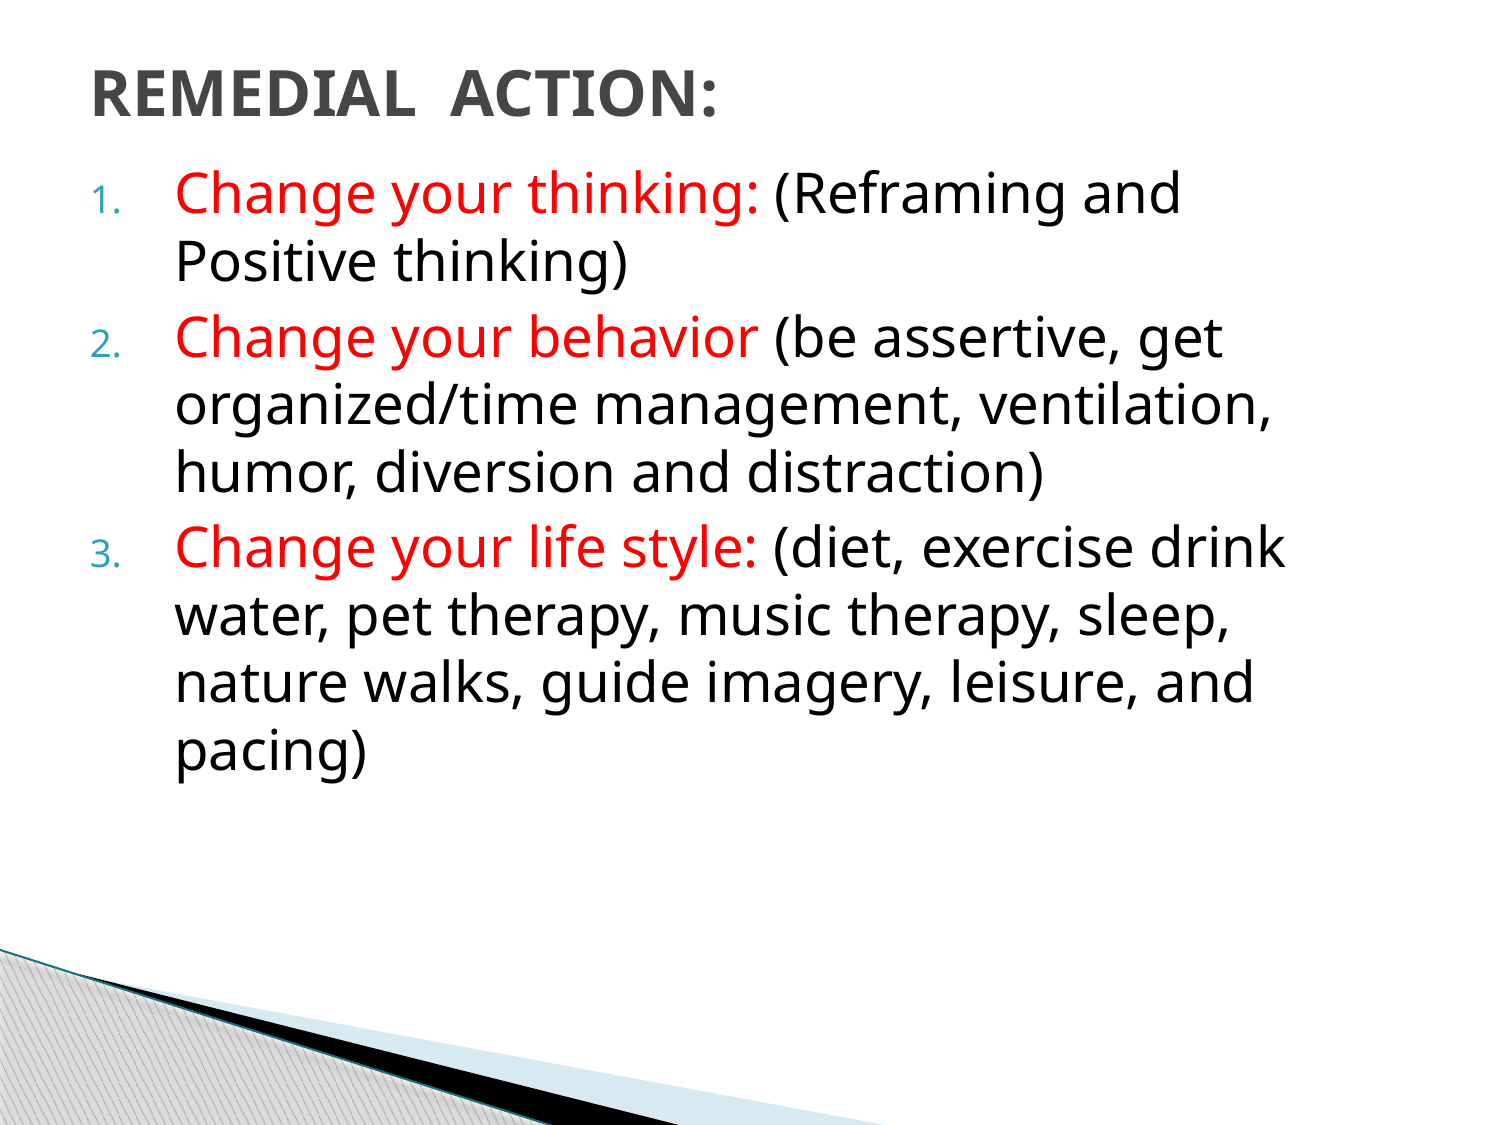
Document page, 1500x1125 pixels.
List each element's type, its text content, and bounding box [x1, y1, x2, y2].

list Change your thinking: (Reframing and Positive thinking) Change your behavior (be assertive, get organized/time management, ventilation, humor, diversion and distraction) Change your life style: (diet, exercise drink water, pet therapy, music therapy, sleep, nature walks, guide imagery, leisure, and pacing) [75, 149, 1425, 1005]
title REMEDIAL ACTION: [75, 45, 1425, 138]
